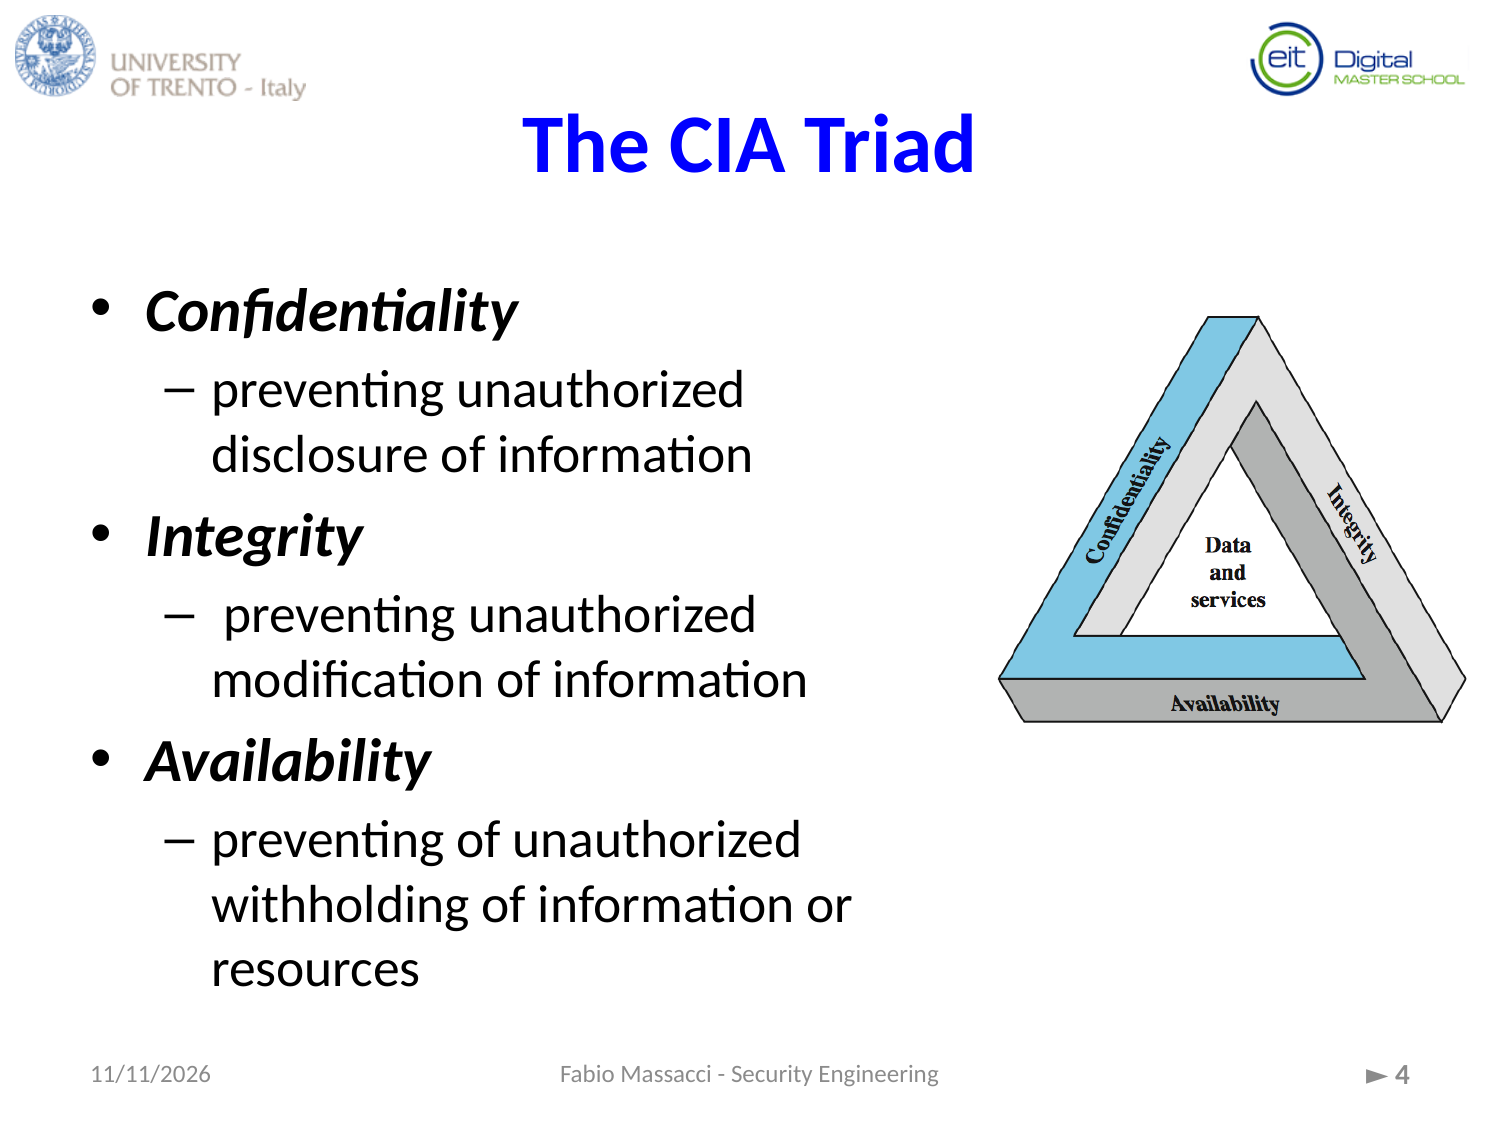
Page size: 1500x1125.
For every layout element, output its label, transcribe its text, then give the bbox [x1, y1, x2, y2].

title The CIA Triad [75, 45, 1425, 233]
list Confidentiality preventing unauthorized disclosure of information Integrity preventing unauthorized modification of information Availability preventing of unauthorized withholding of information or resources [75, 262, 988, 1005]
picture [979, 269, 1500, 773]
picture [15, 15, 306, 101]
picture [1246, 0, 1500, 119]
slide_number ► 4 [1074, 1042, 1425, 1103]
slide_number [75, 1042, 425, 1103]
footer Fabio Massacci - Security Engineering [512, 1042, 988, 1103]
